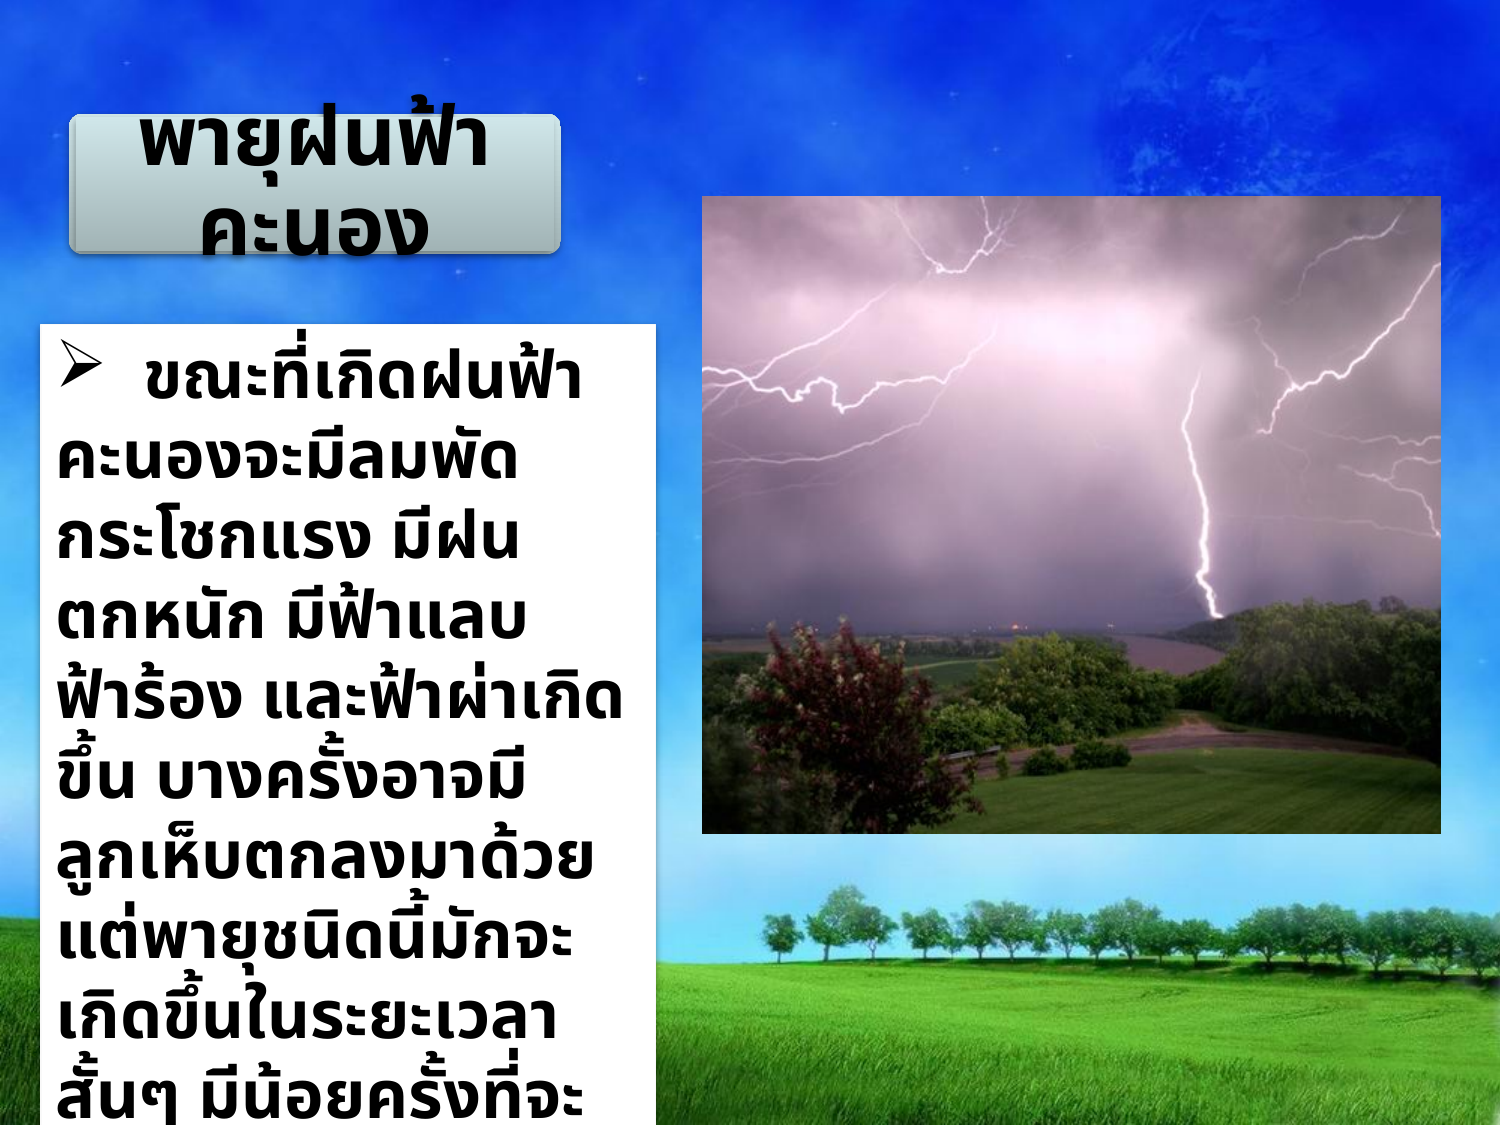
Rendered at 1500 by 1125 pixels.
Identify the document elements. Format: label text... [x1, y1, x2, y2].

text_box ขณะที่เกิดฝนฟ้าคะนองจะมีลมพัดกระโชกแรง มีฝนตกหนัก มีฟ้าแลบ ฟ้าร้อง และฟ้าผ่าเกิดขึ้น บางครั้งอาจมีลูกเห็บตกลงมาด้วย แต่พายุชนิดนี้มักจะเกิดขึ้นในระยะเวลาสั้นๆ มีน้อยครั้งที่จะเกิดขึ้นมากกว่า 2 ชั่วโมง [40, 324, 656, 1125]
picture [0, 0, 1500, 1125]
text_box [68, 113, 562, 255]
